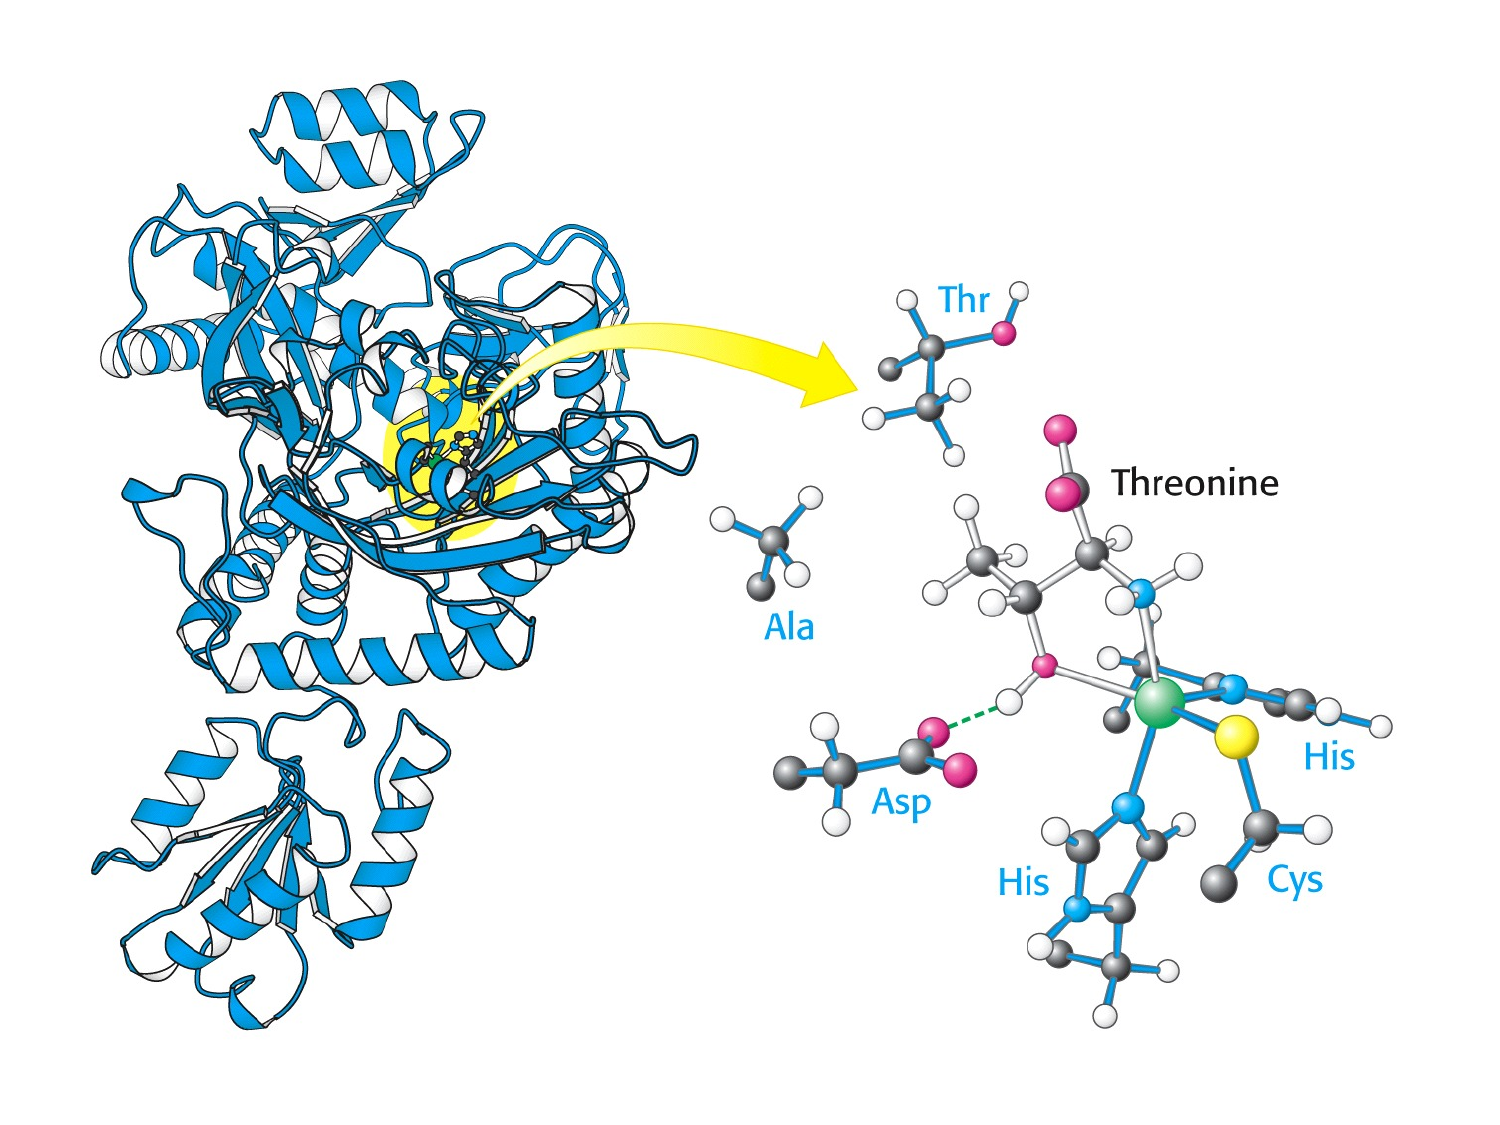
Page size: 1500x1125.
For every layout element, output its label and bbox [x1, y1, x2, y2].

picture [65, 61, 1412, 1047]
